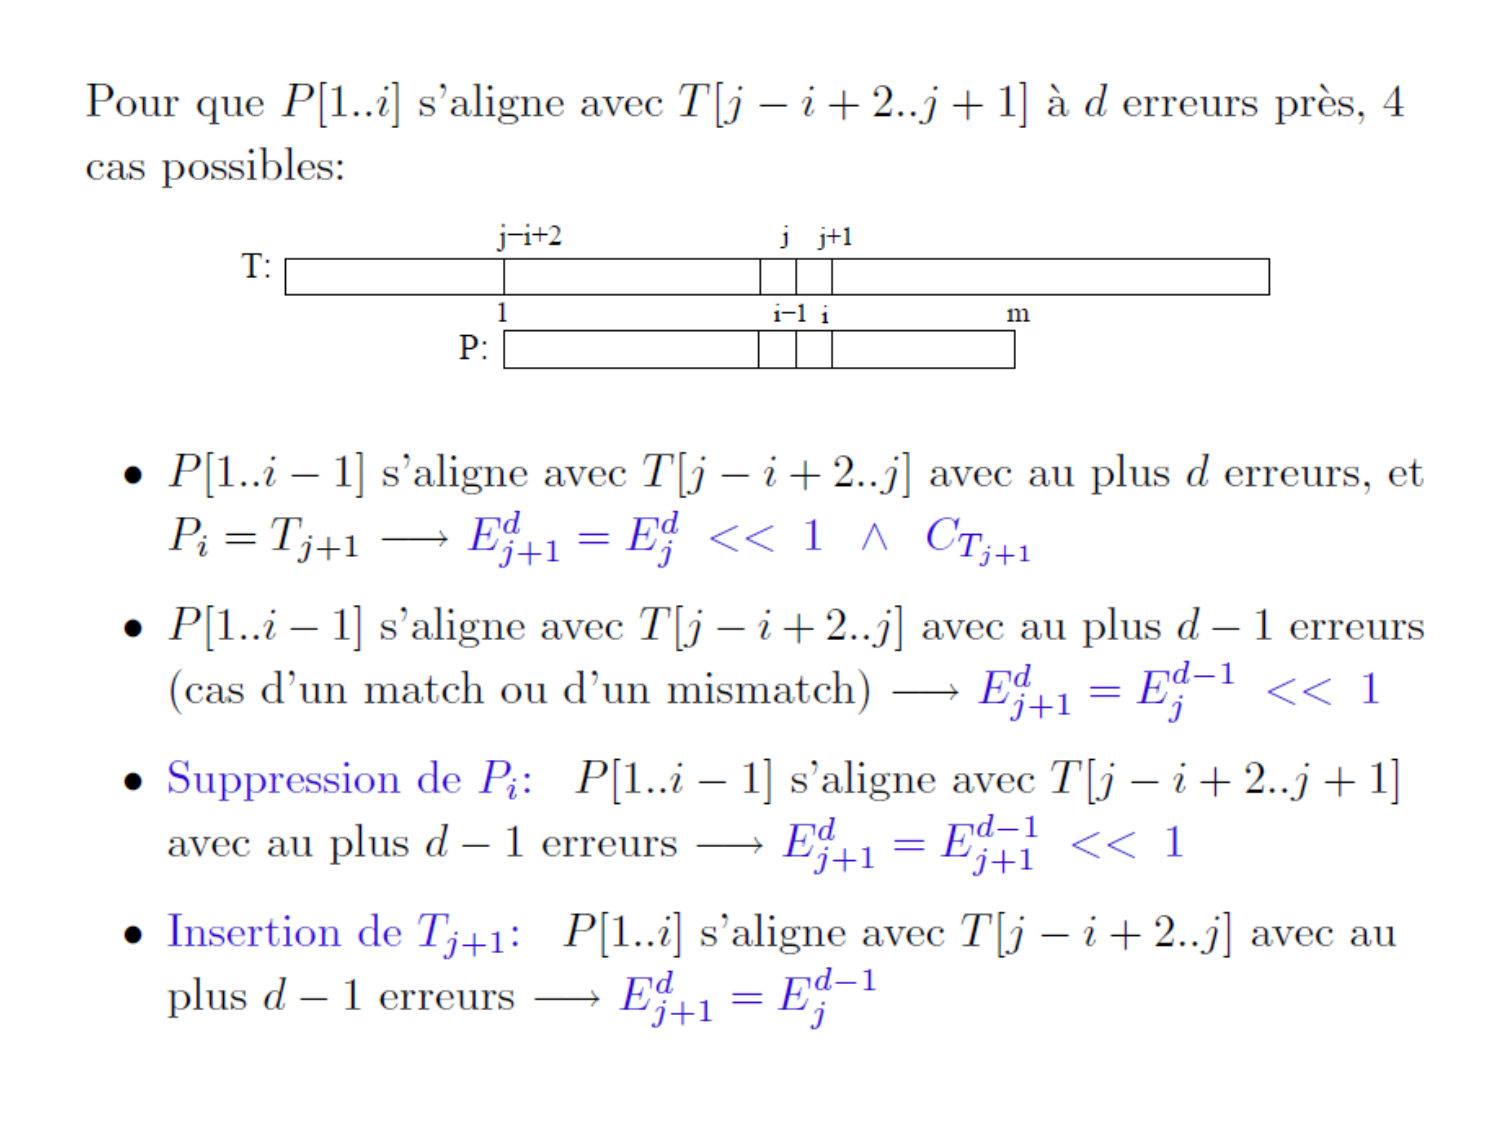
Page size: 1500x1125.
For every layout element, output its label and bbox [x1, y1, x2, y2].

picture [68, 66, 1432, 1059]
